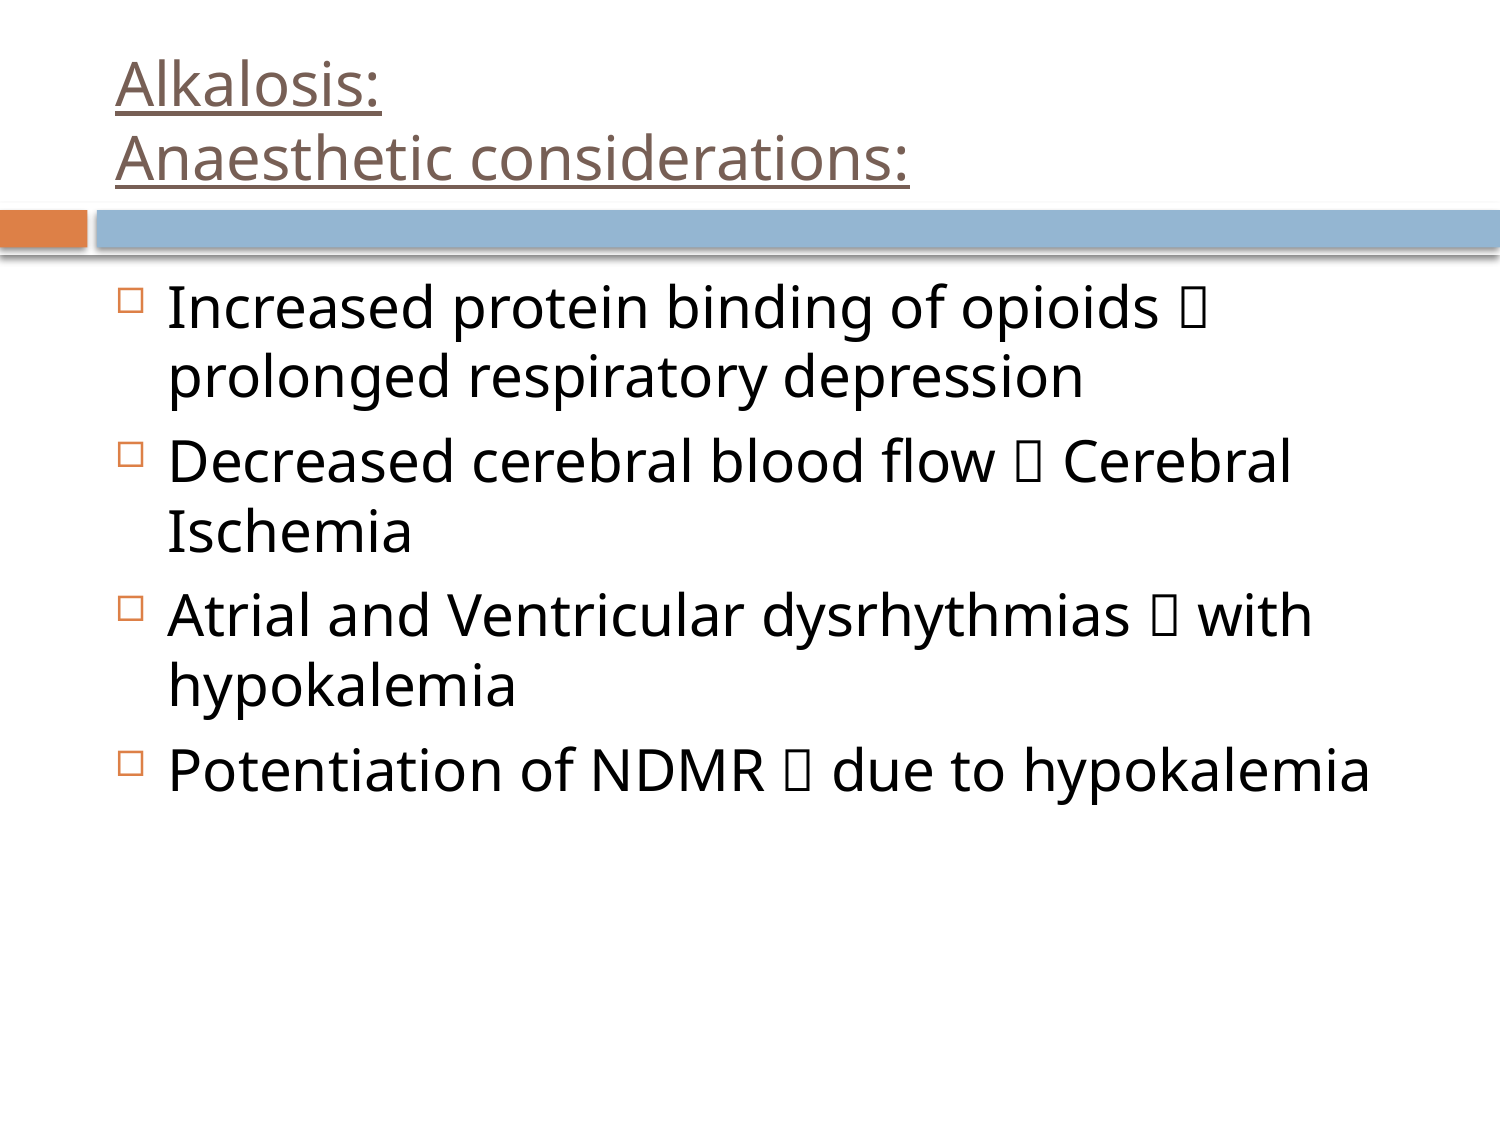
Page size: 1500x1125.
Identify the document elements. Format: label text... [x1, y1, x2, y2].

list Increased protein binding of opioids  prolonged respiratory depression Decreased cerebral blood flow  Cerebral Ischemia Atrial and Ventricular dysrhythmias  with hypokalemia Potentiation of NDMR  due to hypokalemia [100, 262, 1438, 1000]
title Alkalosis: Anaesthetic considerations: [100, 37, 1438, 200]
